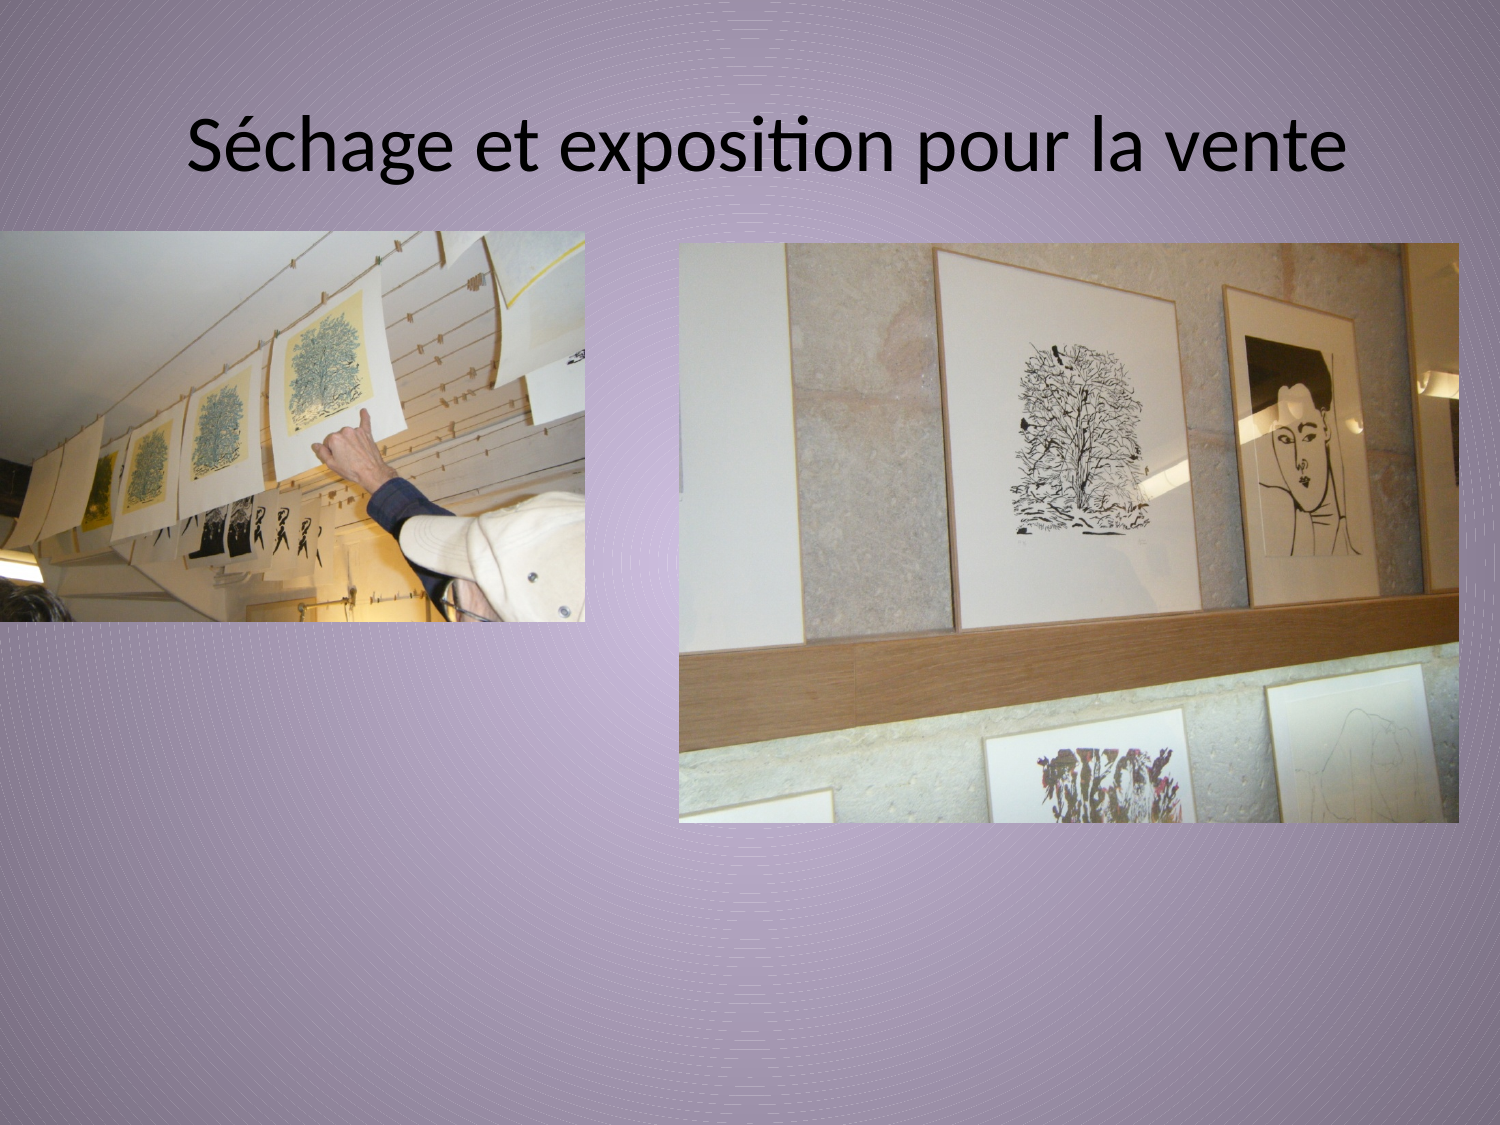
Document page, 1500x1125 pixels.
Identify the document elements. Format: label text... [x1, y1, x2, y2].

title Séchage et exposition pour la vente [75, 45, 1425, 233]
picture [678, 243, 1459, 823]
picture [0, 231, 585, 622]
